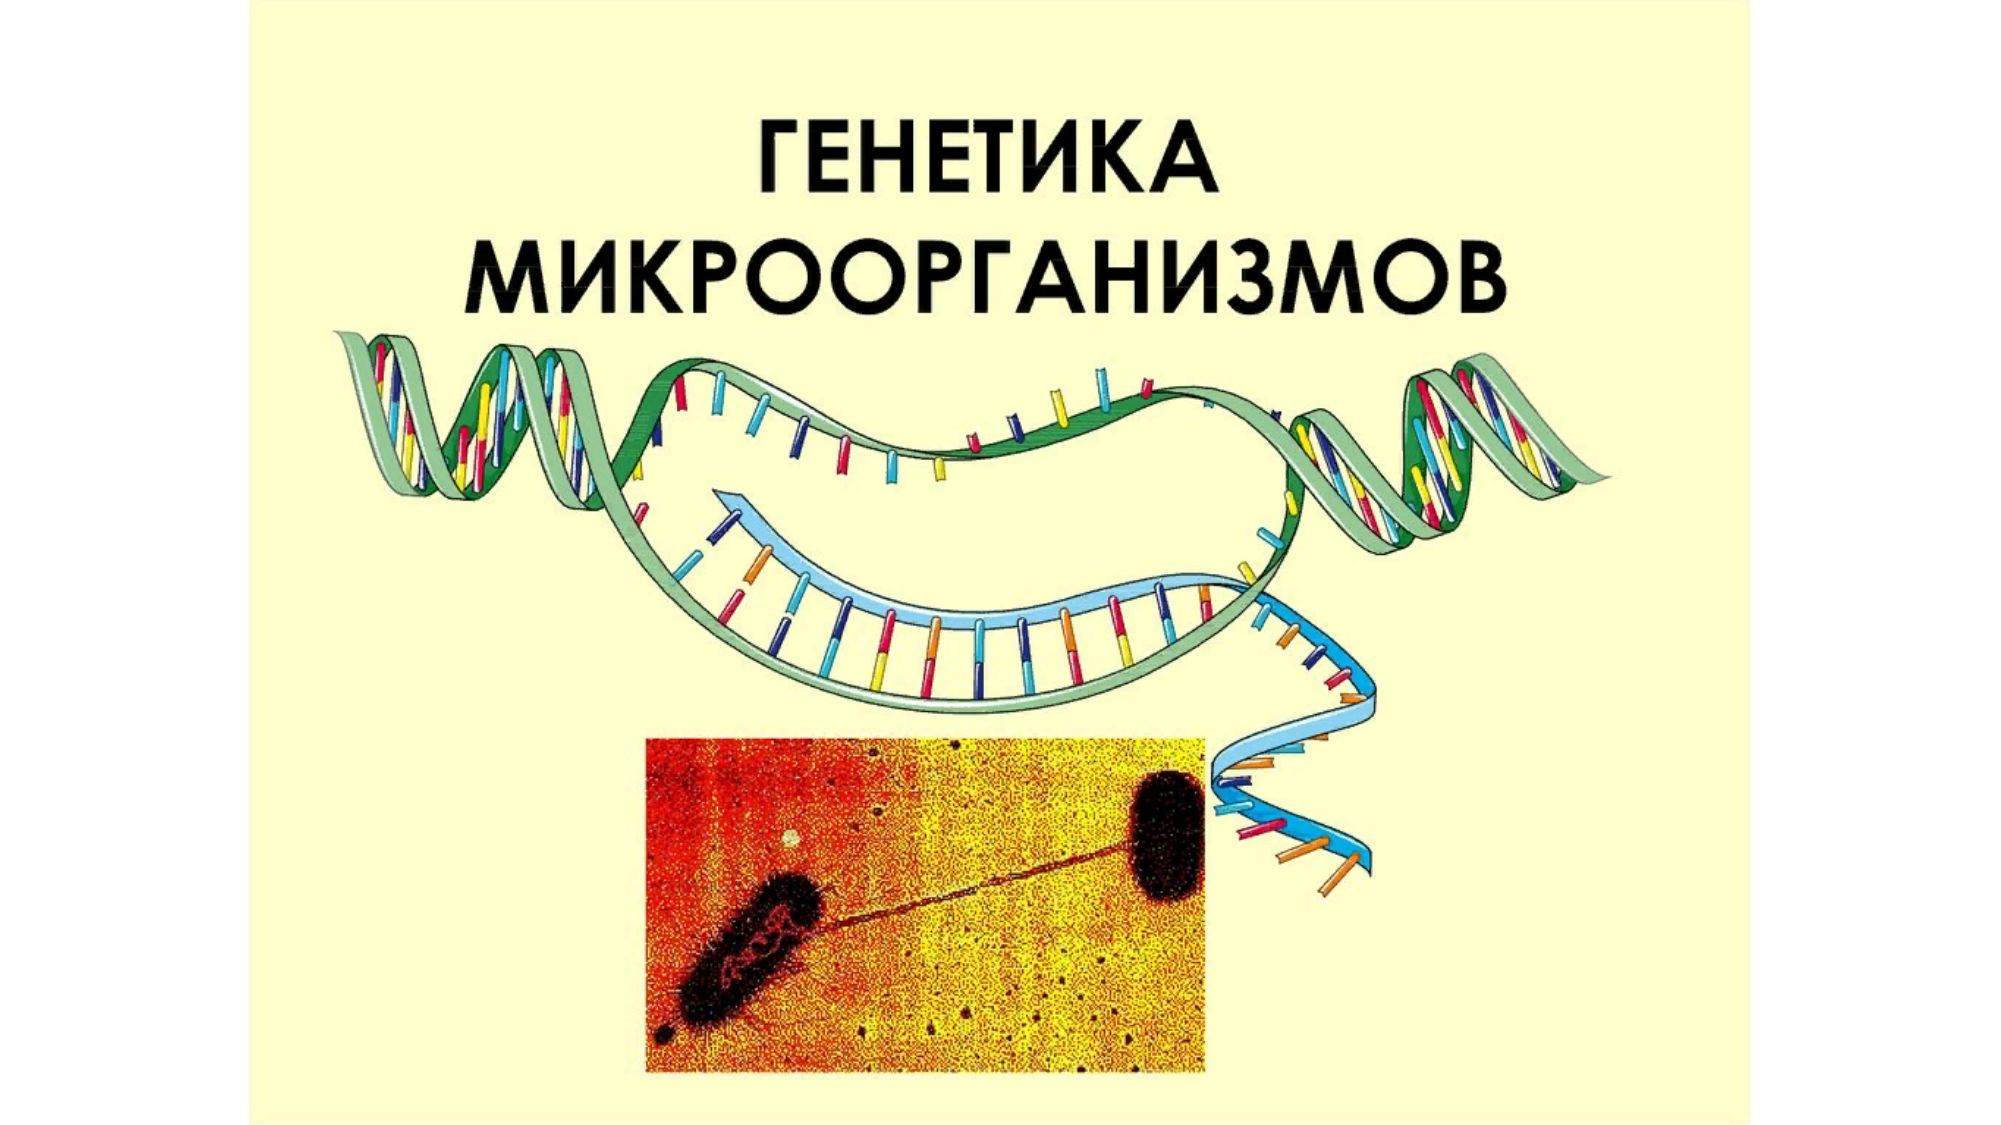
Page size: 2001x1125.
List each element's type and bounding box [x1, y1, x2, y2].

picture [249, 0, 1751, 1125]
